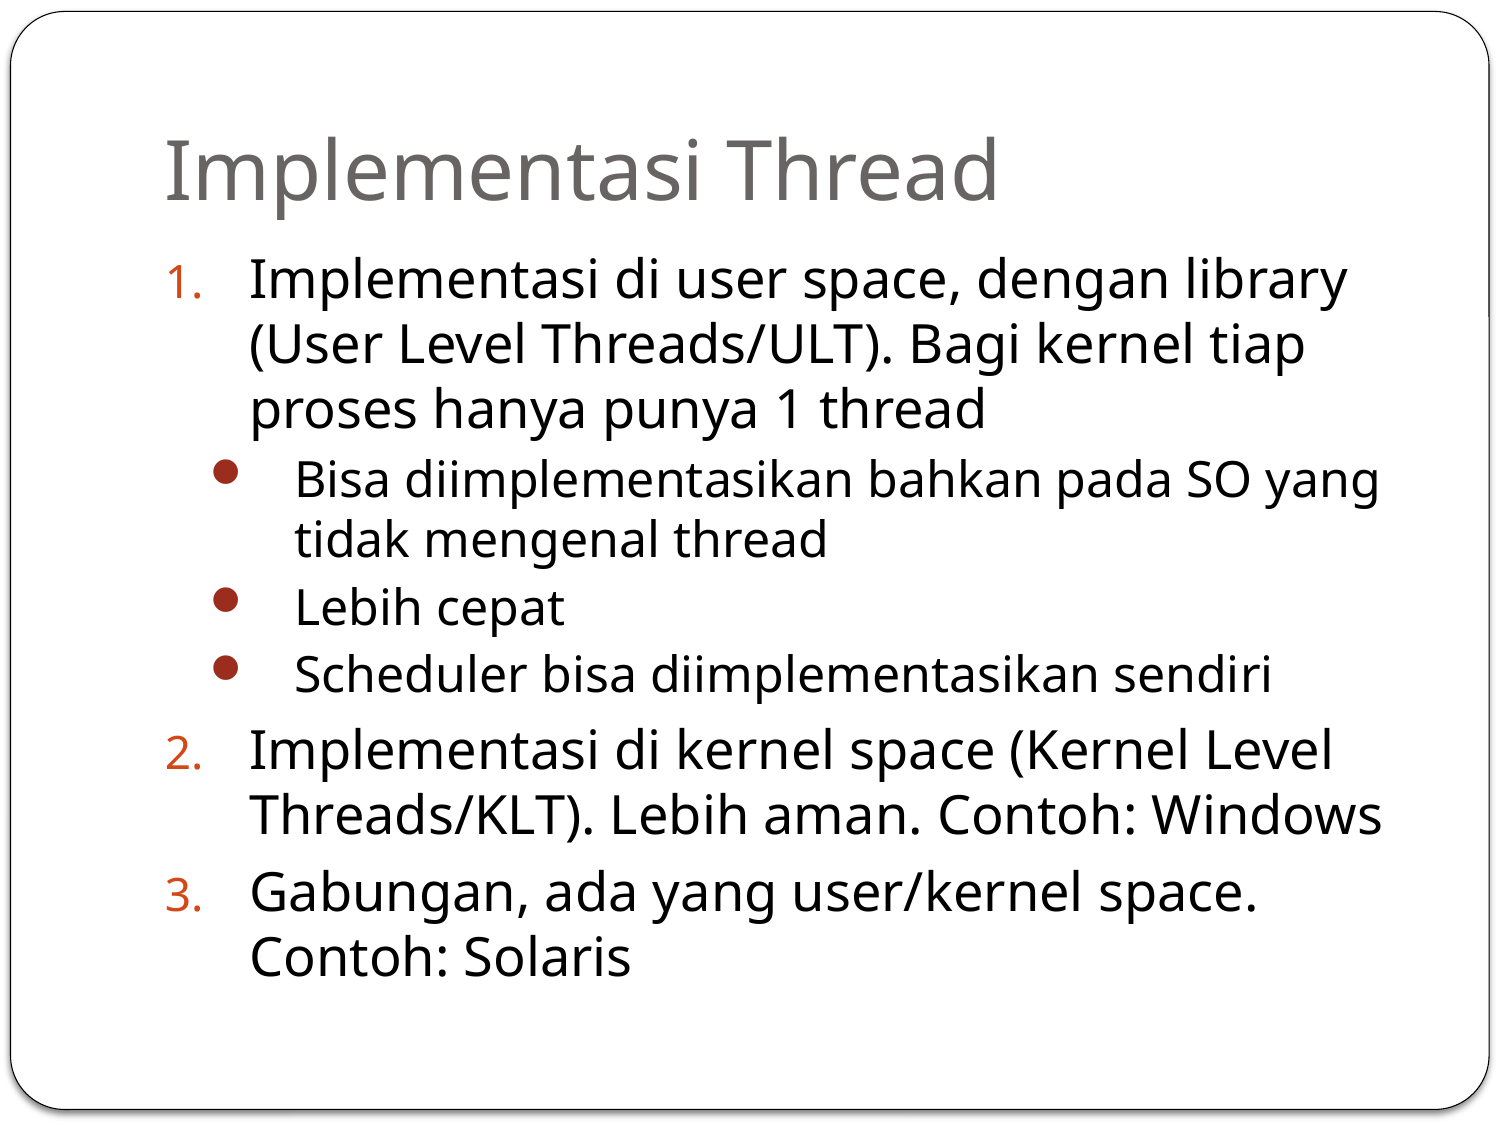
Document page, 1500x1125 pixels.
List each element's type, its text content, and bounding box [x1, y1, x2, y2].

list Implementasi di user space, dengan library (User Level Threads/ULT). Bagi kernel tiap proses hanya punya 1 thread Bisa diimplementasikan bahkan pada SO yang tidak mengenal thread Lebih cepat Scheduler bisa diimplementasikan sendiri Implementasi di kernel space (Kernel Level Threads/KLT). Lebih aman. Contoh: Windows Gabungan, ada yang user/kernel space. Contoh: Solaris [150, 237, 1425, 988]
title Implementasi Thread [150, 45, 1425, 233]
